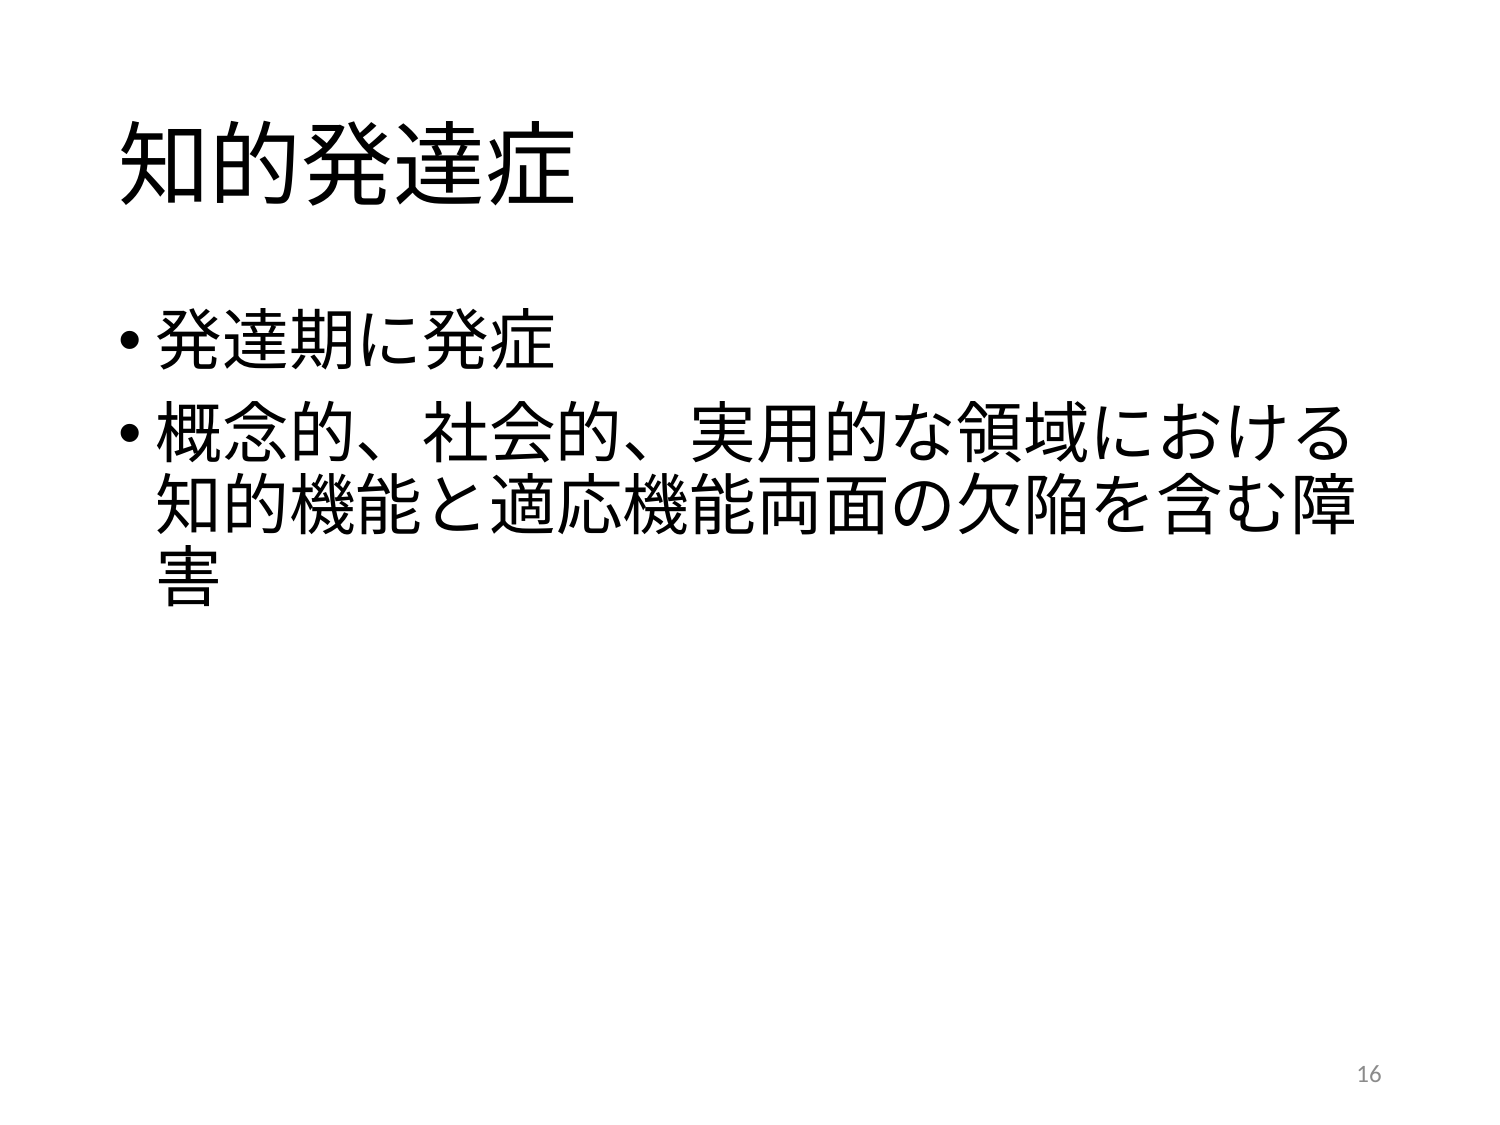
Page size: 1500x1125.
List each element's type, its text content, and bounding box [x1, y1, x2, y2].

title 知的発達症 [103, 59, 1397, 278]
slide_number 16 [1059, 1042, 1397, 1103]
list 発達期に発症 概念的、社会的、実用的な領域における知的機能と適応機能両面の欠陥を含む障害 [103, 299, 1397, 1014]
